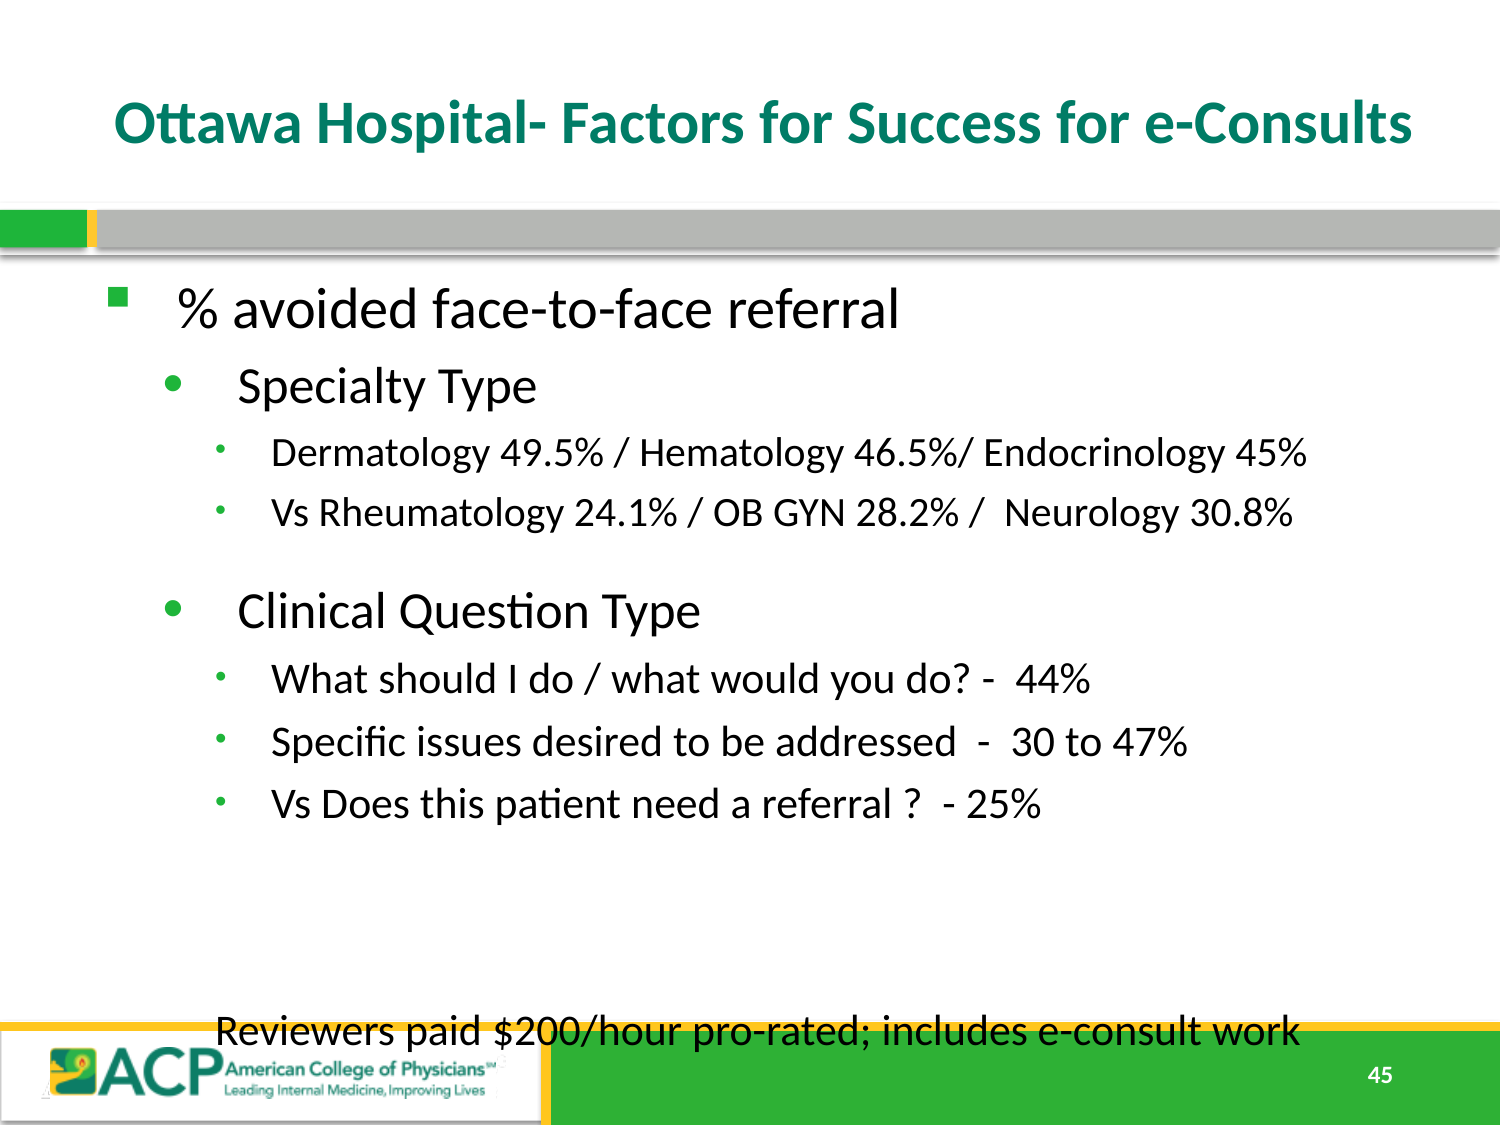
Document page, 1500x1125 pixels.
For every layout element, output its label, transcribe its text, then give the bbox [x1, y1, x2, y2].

title Ottawa Hospital- Factors for Success for e-Consults [99, 37, 1438, 200]
list % avoided face-to-face referral Specialty Type Dermatology 49.5% / Hematology 46.5%/ Endocrinology 45% Vs Rheumatology 24.1% / OB GYN 28.2% / Neurology 30.8% Clinical Question Type What should I do / what would you do? - 44% Specific issues desired to be addressed - 30 to 47% Vs Does this patient need a referral ? - 25% Reviewers paid $200/hour pro-rated; includes e-consult work [87, 262, 1426, 1000]
picture [50, 1047, 496, 1099]
